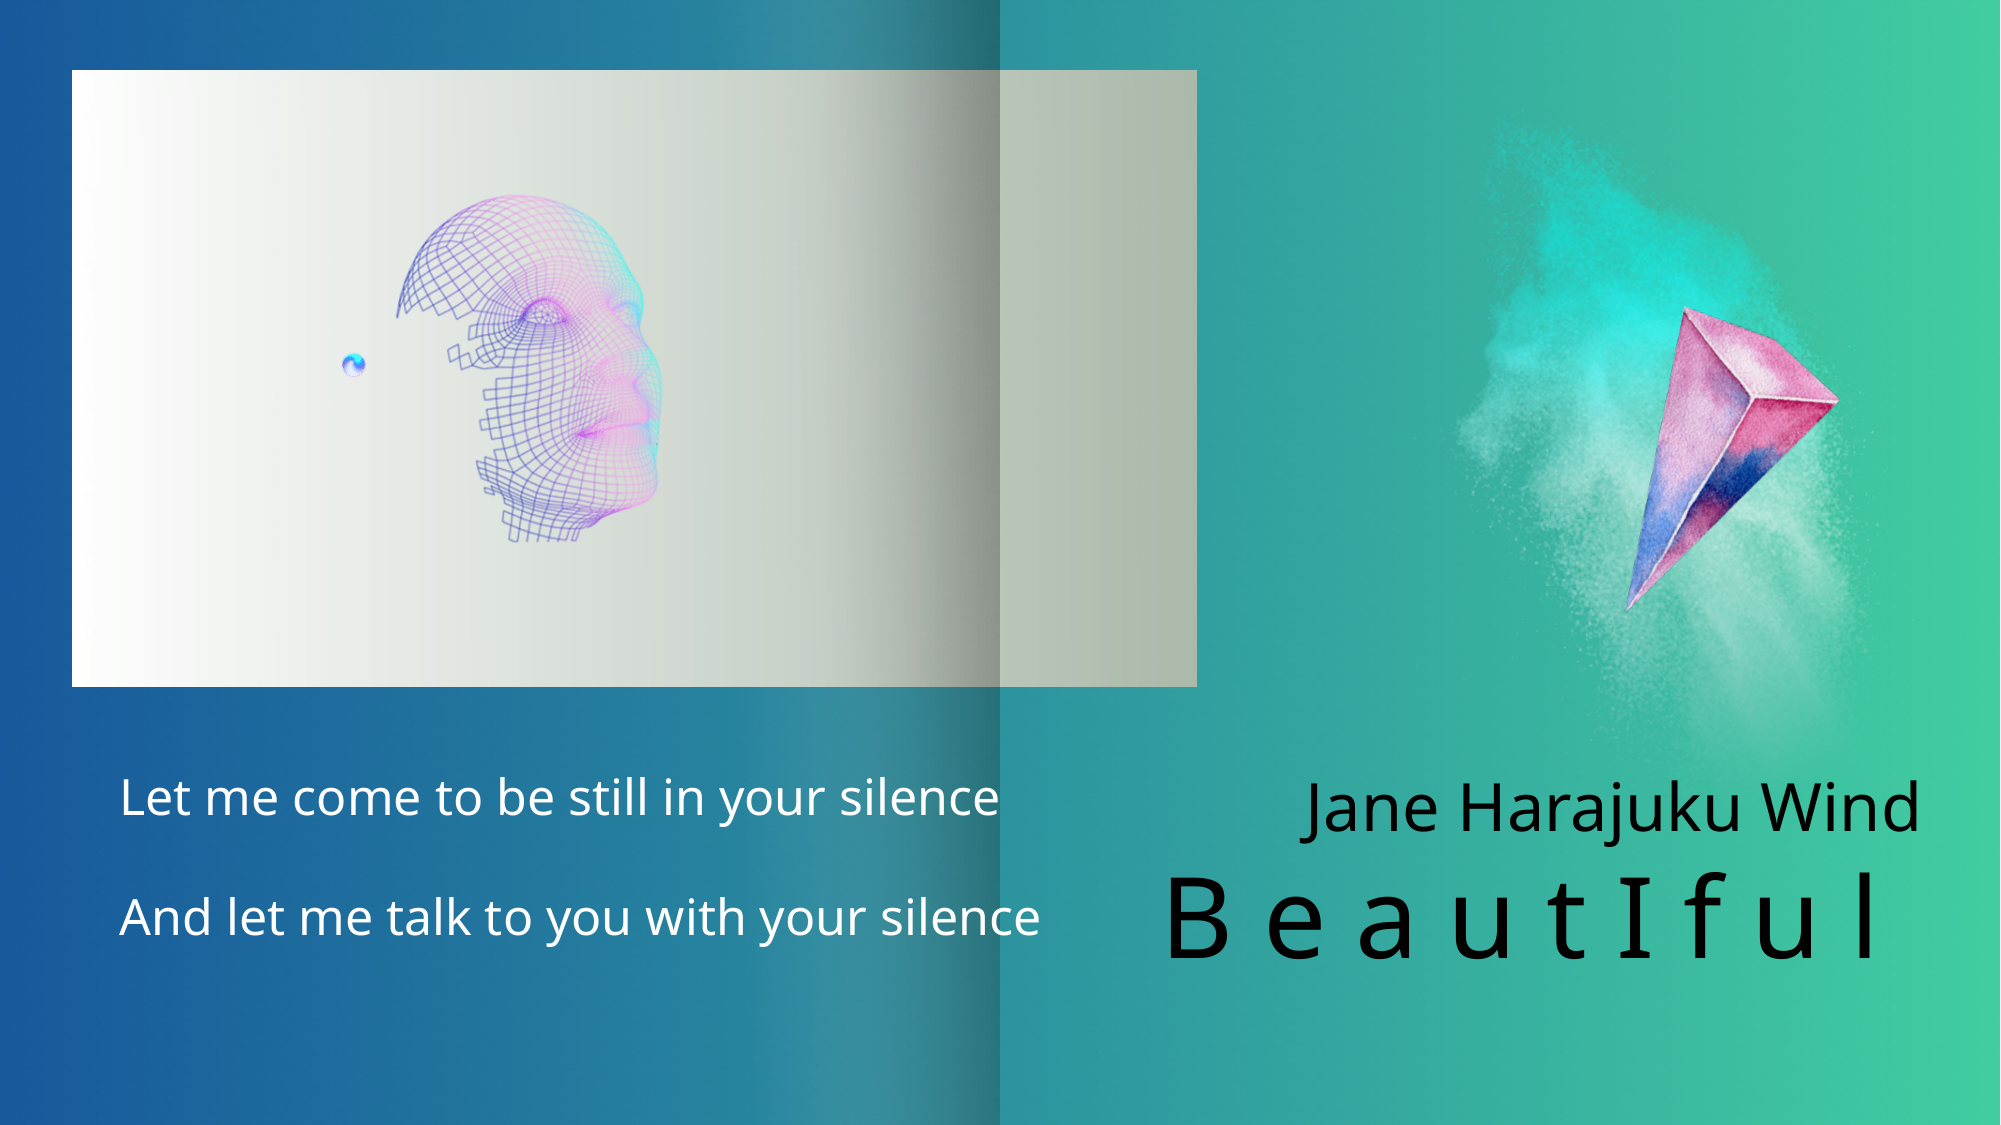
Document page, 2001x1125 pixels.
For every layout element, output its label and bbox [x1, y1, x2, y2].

text_box [72, 70, 697, 687]
picture [0, 0, 2000, 1125]
text_box [1000, 70, 1197, 687]
